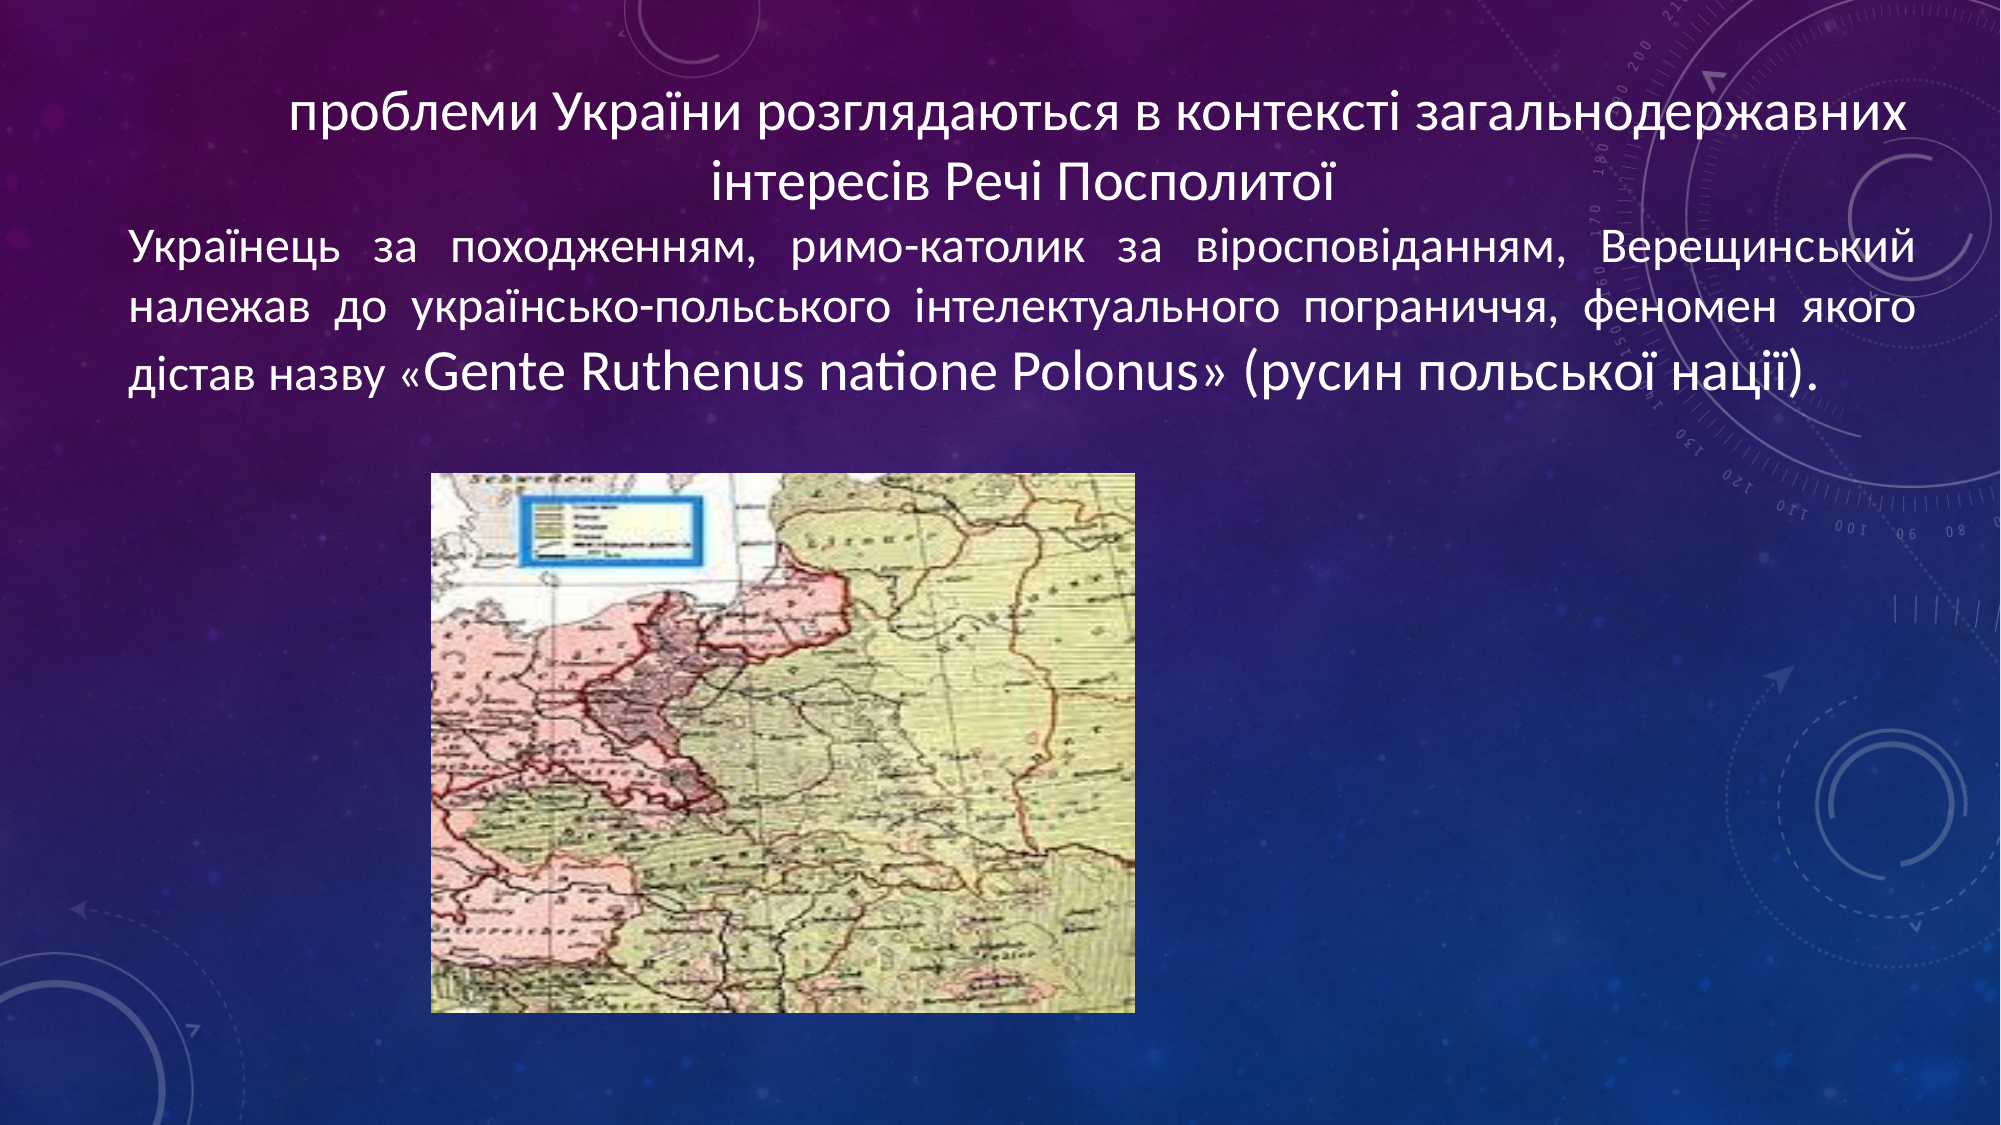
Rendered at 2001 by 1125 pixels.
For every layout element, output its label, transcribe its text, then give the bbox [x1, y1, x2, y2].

picture [0, 0, 2001, 1125]
text_box проблеми України розглядаються в контексті загальнодержавних інтересів Речі Посполитої Українець за походженням, римо-католик за віросповіданням, Верещинський належав до українсько-польського інтелектуального пограниччя, феномен якого дістав назву «Gente Ruthenus natione Polonus» (русин польської нації). [114, 65, 1933, 470]
